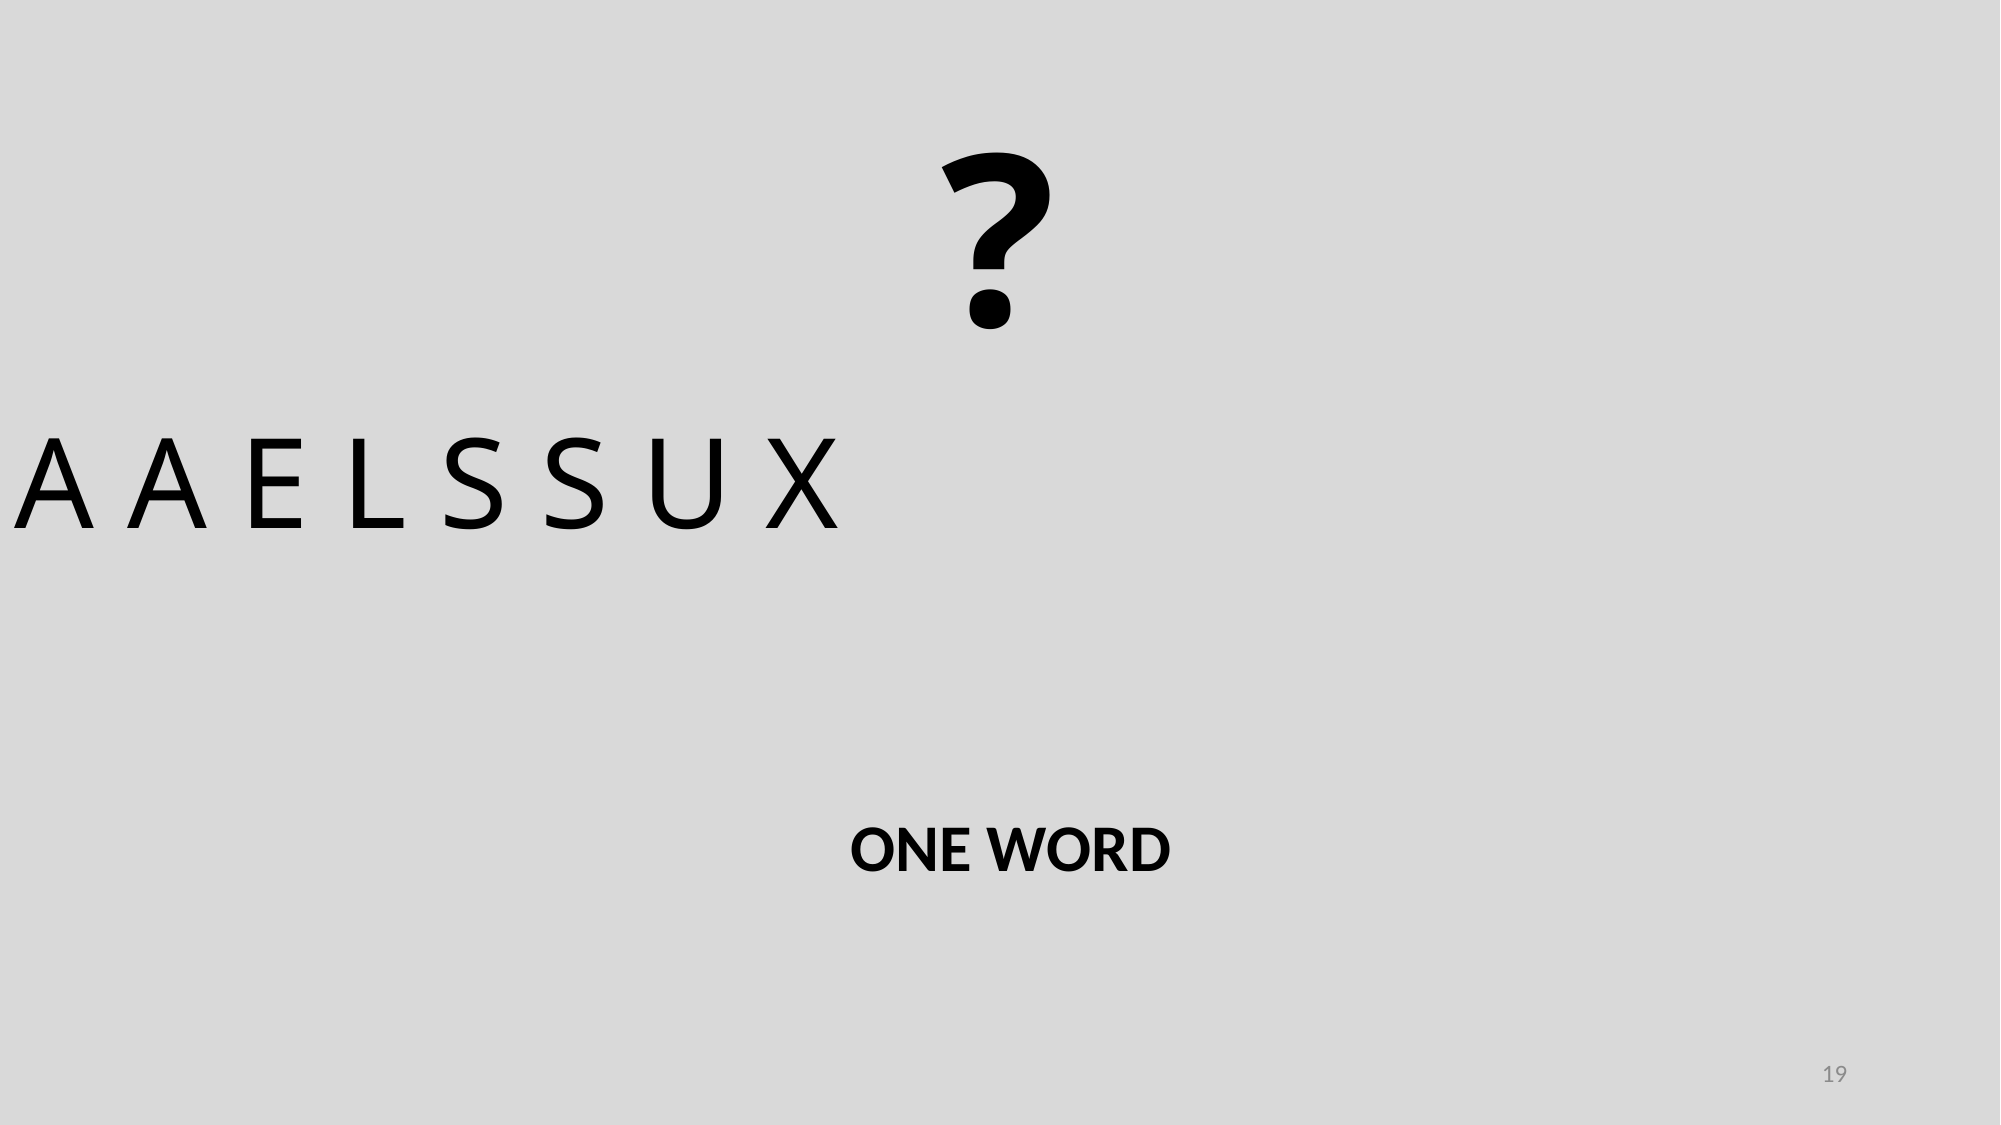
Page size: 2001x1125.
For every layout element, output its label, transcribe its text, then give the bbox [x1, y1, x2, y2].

slide_number 19 [1412, 1042, 1863, 1103]
text_box ONE WORD [835, 797, 1233, 892]
text_box A A E L S S U X [0, 395, 2000, 561]
text_box ? [927, 79, 1182, 383]
